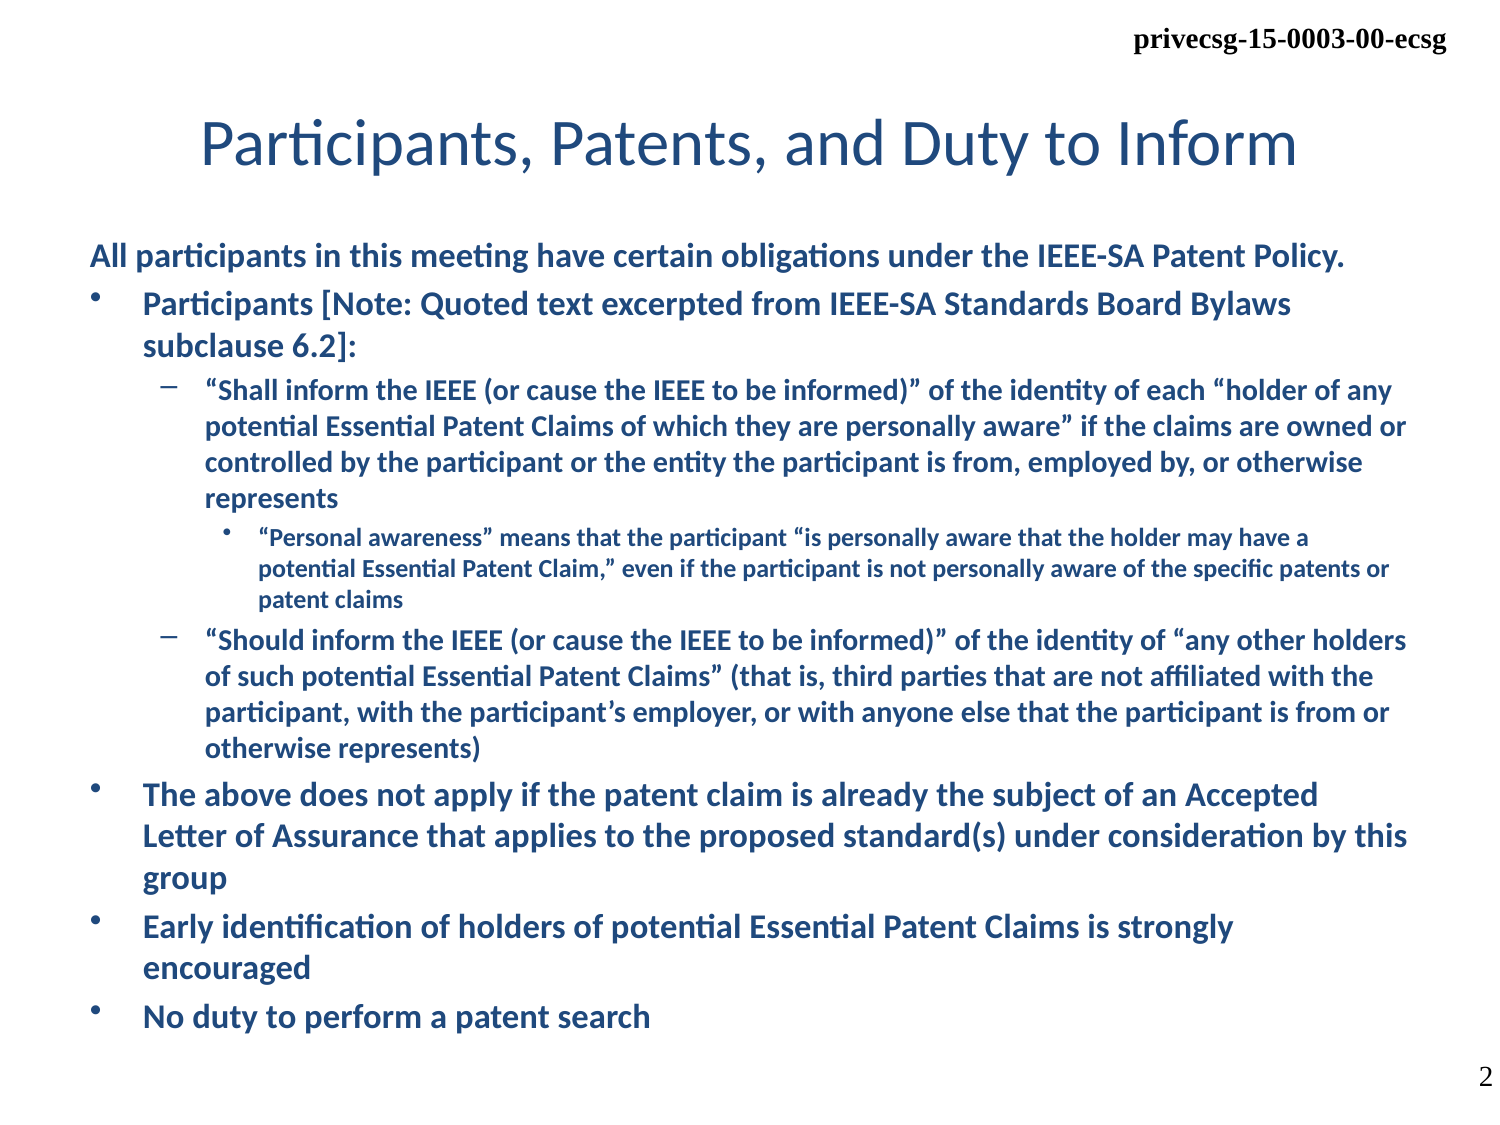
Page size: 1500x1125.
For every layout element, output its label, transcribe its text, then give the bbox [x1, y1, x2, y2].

list All participants in this meeting have certain obligations under the IEEE-SA Patent Policy. Participants [Note: Quoted text excerpted from IEEE-SA Standards Board Bylaws subclause 6.2]: “Shall inform the IEEE (or cause the IEEE to be informed)” of the identity of each “holder of any potential Essential Patent Claims of which they are personally aware” if the claims are owned or controlled by the participant or the entity the participant is from, employed by, or otherwise represents “Personal awareness” means that the participant “is personally aware that the holder may have a potential Essential Patent Claim,” even if the participant is not personally aware of the specific patents or patent claims “Should inform the IEEE (or cause the IEEE to be informed)” of the identity of “any other holders of such potential Essential Patent Claims” (that is, third parties that are not affiliated with the participant, with the participant’s employer, or with anyone else that the participant is from or otherwise represents) The above does not apply if the patent claim is already the subject of an Accepted Letter of Assurance that applies to the proposed standard(s) under consideration by this group Early identification of holders of potential Essential Patent Claims is strongly encouraged No duty to perform a patent search [75, 224, 1425, 1050]
title Participants, Patents, and Duty to Inform [75, 45, 1425, 224]
